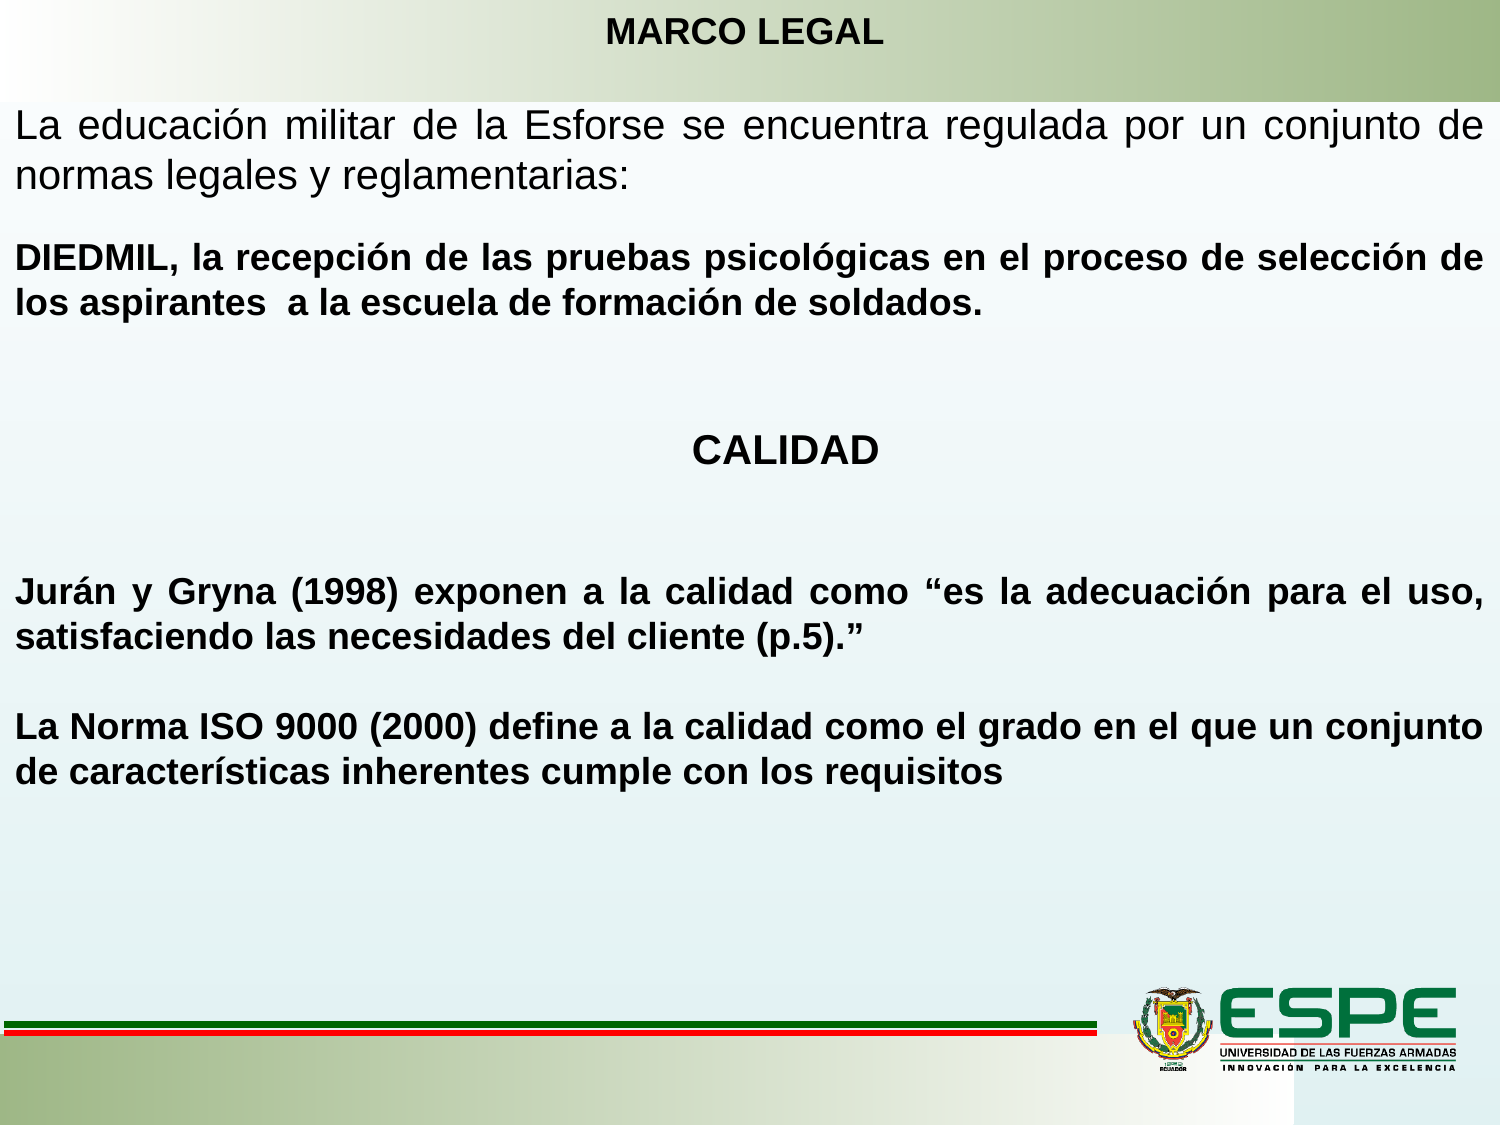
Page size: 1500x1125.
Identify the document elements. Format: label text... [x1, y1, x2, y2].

text_box DIEDMIL, la recepción de las pruebas psicológicas en el proceso de selección de los aspirantes a la escuela de formación de soldados. [0, 225, 1500, 331]
text_box Jurán y Gryna (1998) exponen a la calidad como “es la adecuación para el uso, satisfaciendo las necesidades del cliente (p.5).” La Norma ISO 9000 (2000) define a la calidad como el grado en el que un conjunto de características inherentes cumple con los requisitos [0, 559, 1500, 800]
picture [1133, 987, 1456, 1071]
text_box CALIDAD [540, 415, 1040, 481]
text_box MARCO LEGAL La educación militar de la Esforse se encuentra regulada por un conjunto de normas legales y reglamentarias: [0, 0, 1500, 225]
